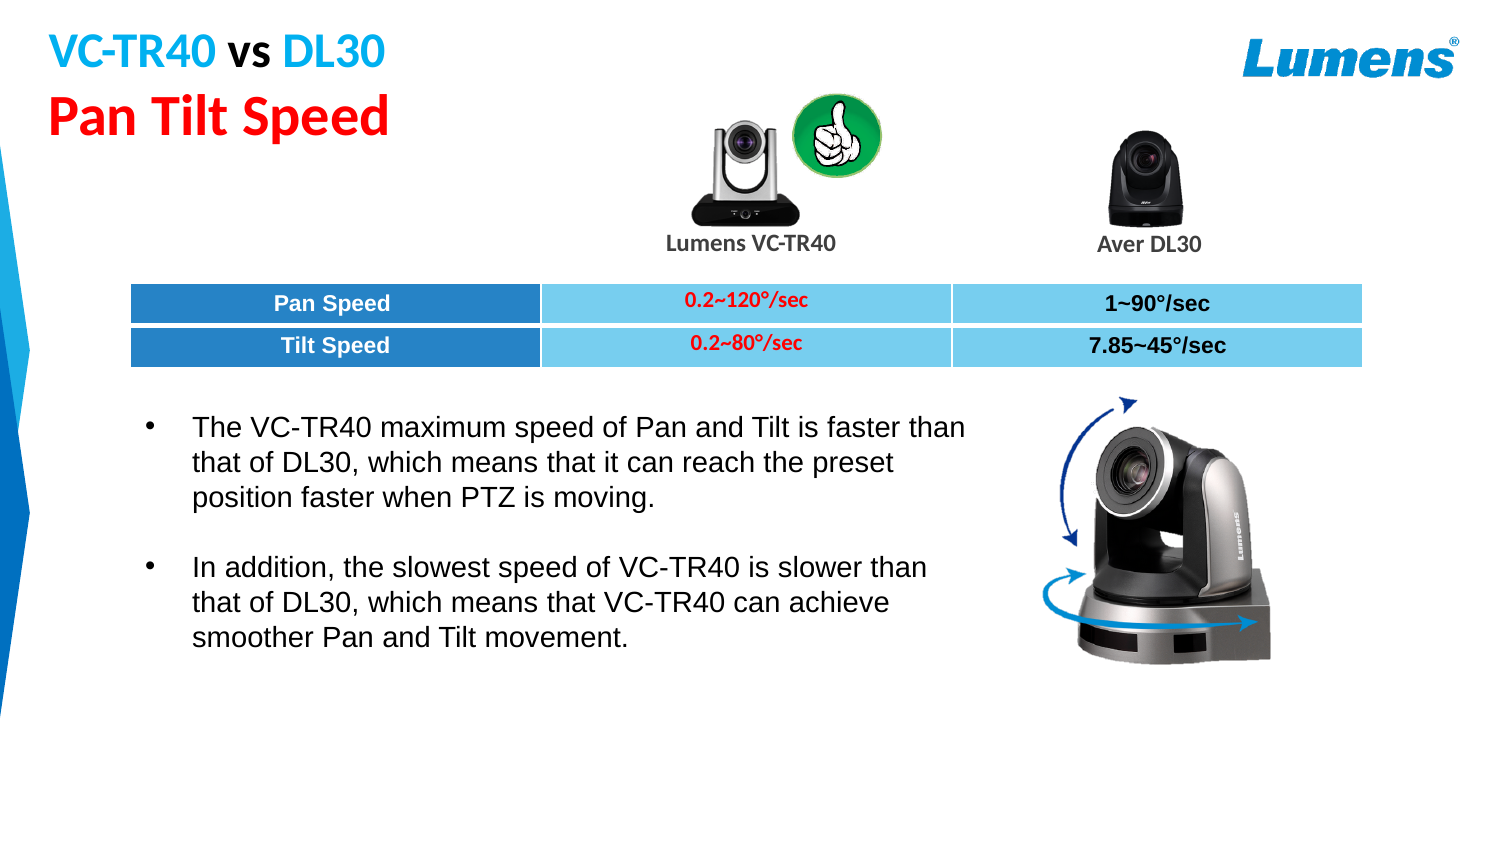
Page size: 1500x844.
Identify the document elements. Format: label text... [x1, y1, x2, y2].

text_box VC-TR40 vs DL30 Pan Tilt Speed [33, 9, 679, 155]
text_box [607, 91, 1304, 275]
table_cell 7.85~45°/sec [953, 328, 1362, 367]
table_cell Tilt Speed [131, 328, 540, 367]
picture [1241, 26, 1460, 88]
table_header 1~90°/sec [953, 284, 1362, 323]
picture [1033, 392, 1287, 672]
table_header Pan Speed [131, 284, 540, 323]
table_header 0.2~120°/sec [542, 284, 951, 323]
text_box The VC-TR40 maximum speed of Pan and Tilt is faster than that of DL30, which means that it can reach the preset position faster when PTZ is moving. In addition, the slowest speed of VC-TR40 is slower than that of DL30, which means that VC-TR40 can achieve smoother Pan and Tilt movement. [130, 400, 985, 661]
table_cell 0.2~80°/sec [542, 328, 951, 367]
